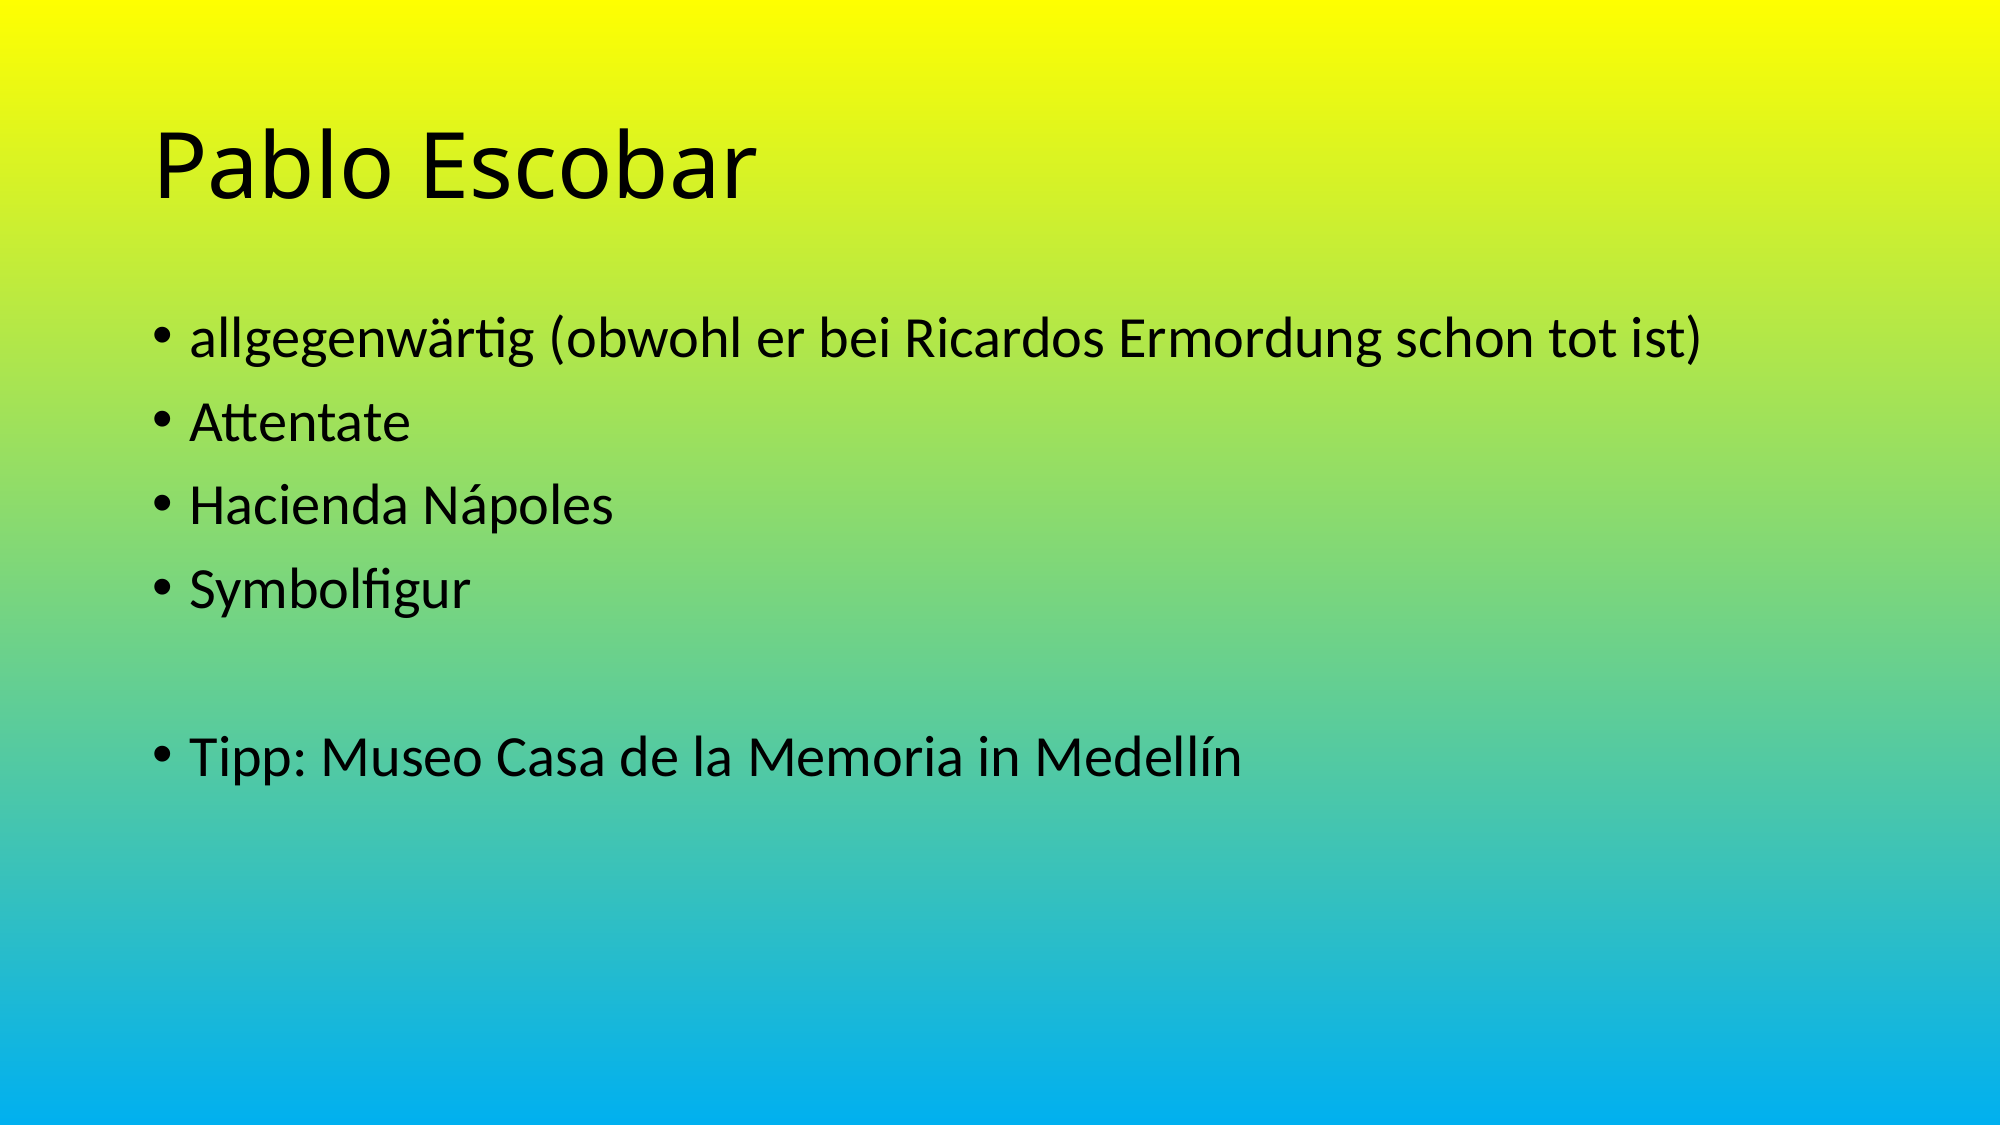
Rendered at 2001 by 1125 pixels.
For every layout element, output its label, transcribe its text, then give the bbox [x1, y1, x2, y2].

text_box Pablo Escobar [137, 59, 1863, 278]
text_box allgegenwärtig (obwohl er bei Ricardos Ermordung schon tot ist) Attentate Hacienda Nápoles Symbolfigur Tipp: Museo Casa de la Memoria in Medellín [137, 299, 1863, 1014]
